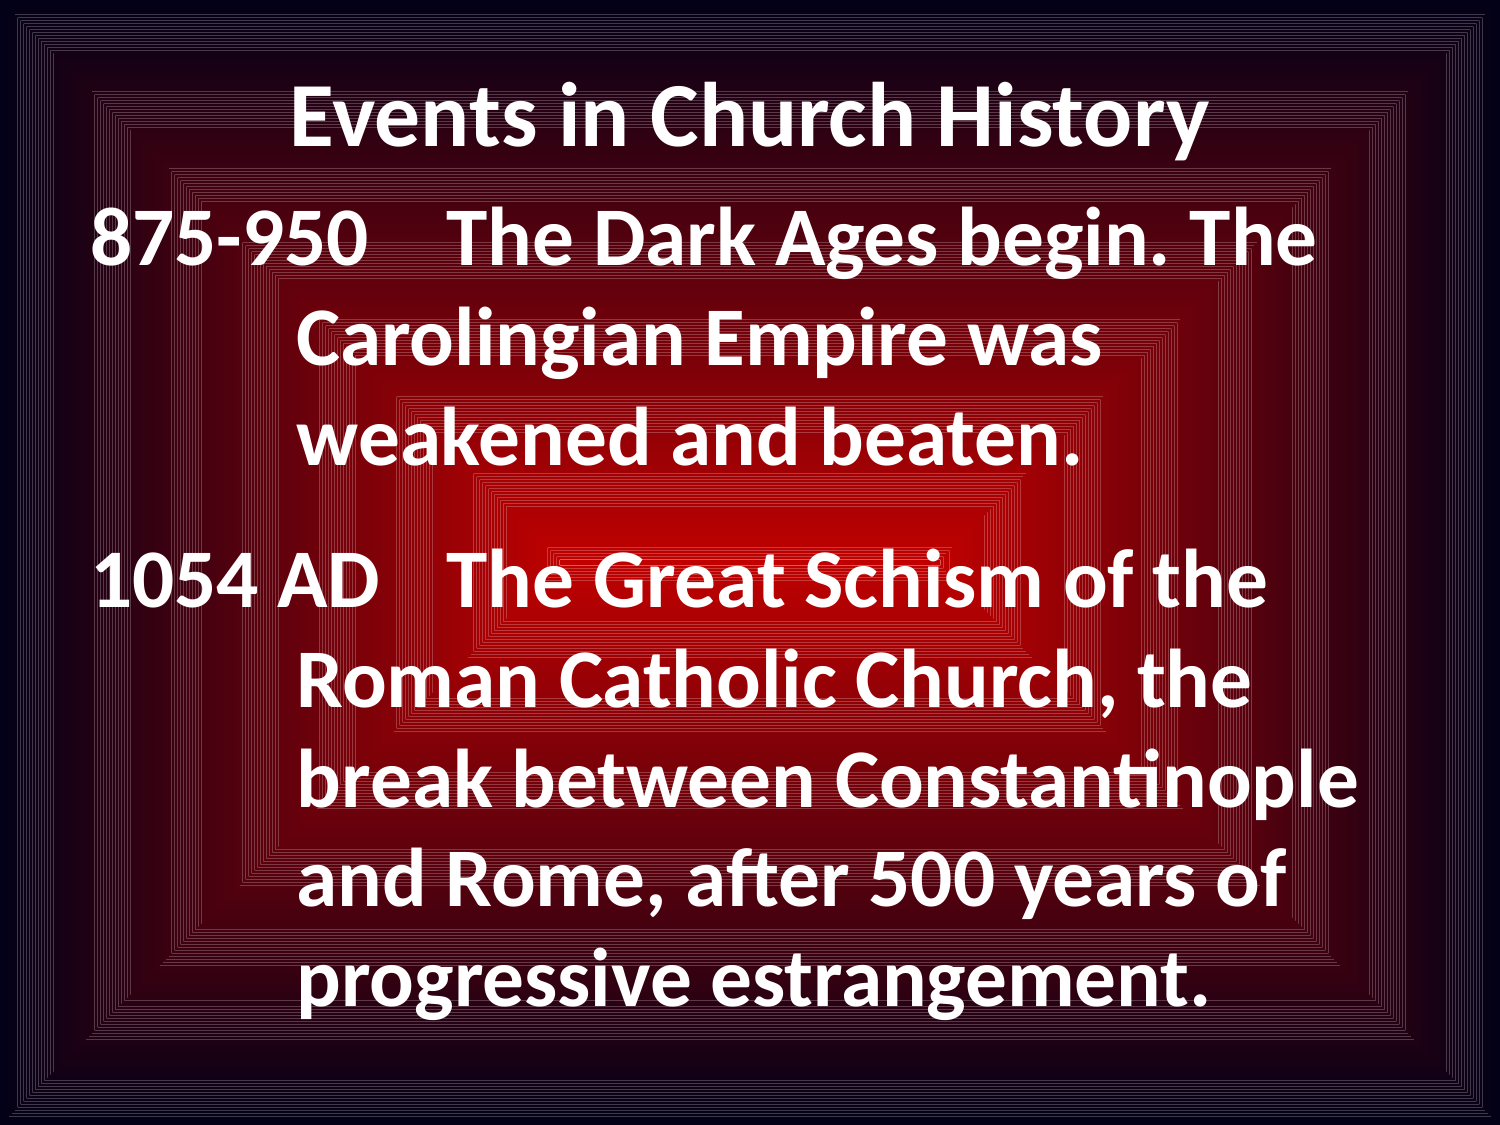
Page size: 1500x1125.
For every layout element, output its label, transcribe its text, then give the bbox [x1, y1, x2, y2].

list 875-950 The Dark Ages begin. The Carolingian Empire was weakened and beaten. 1054 AD The Great Schism of the Roman Catholic Church, the break between Constantinople and Rome, after 500 years of progressive estrangement. [75, 174, 1425, 1063]
title Events in Church History [75, 45, 1425, 174]
